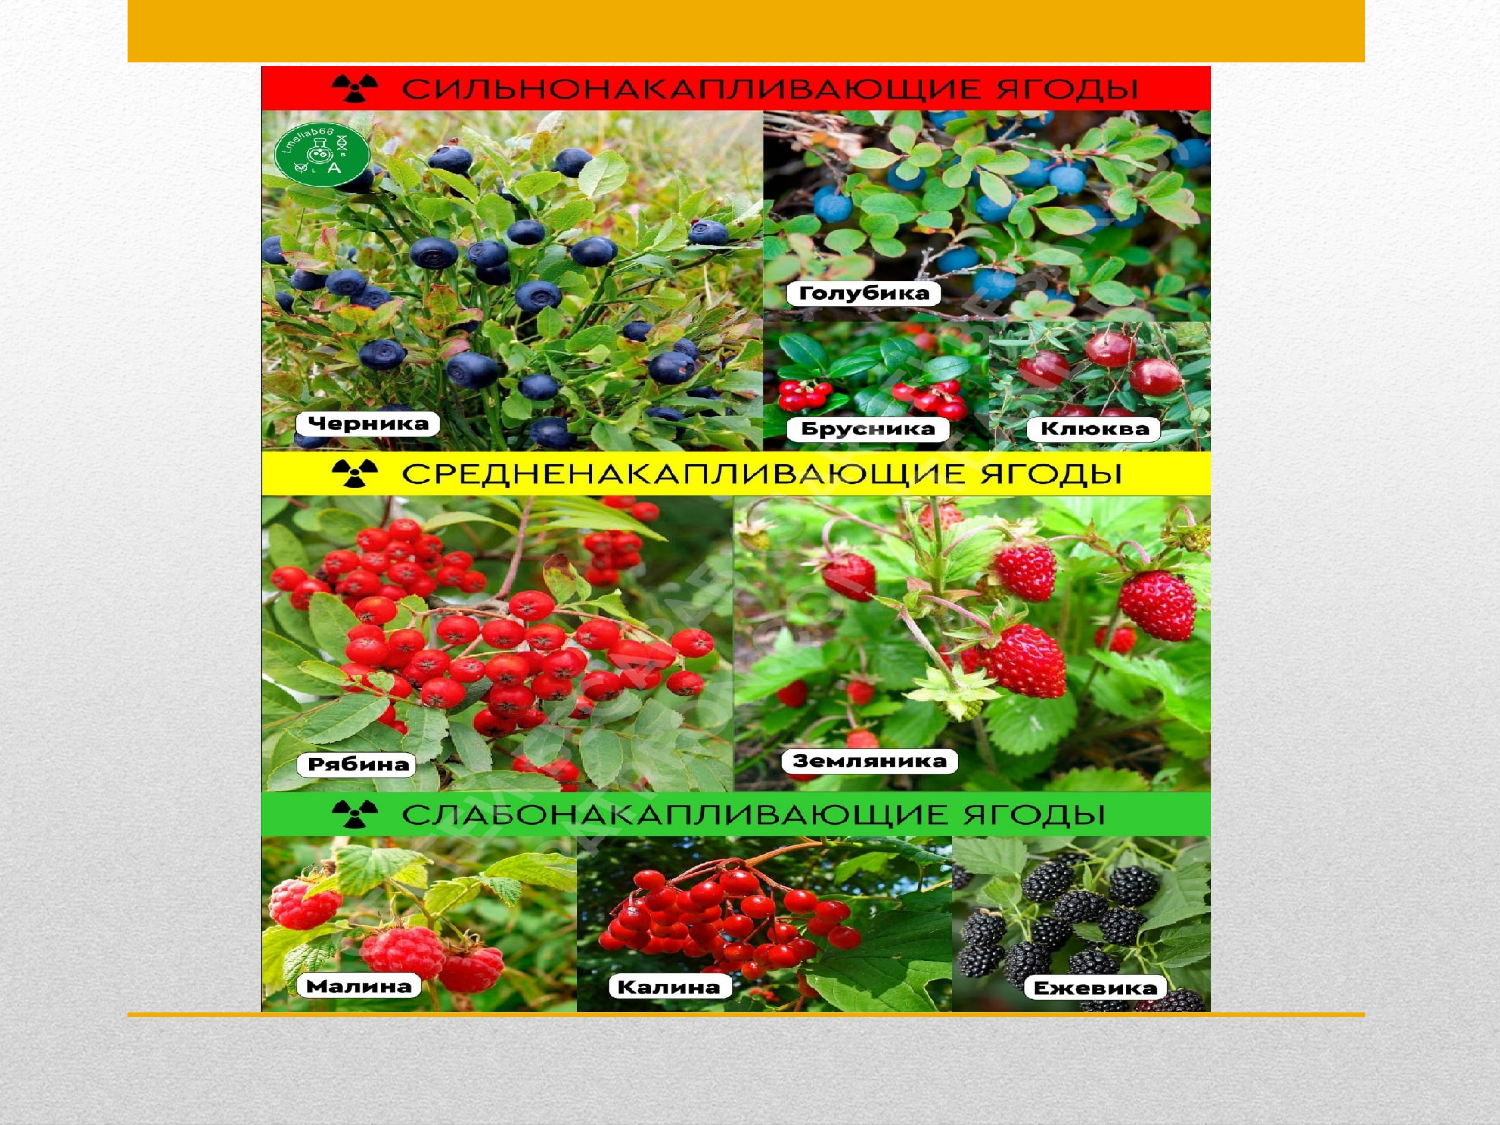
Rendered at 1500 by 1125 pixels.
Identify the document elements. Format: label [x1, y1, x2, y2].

picture [260, 65, 1212, 1013]
